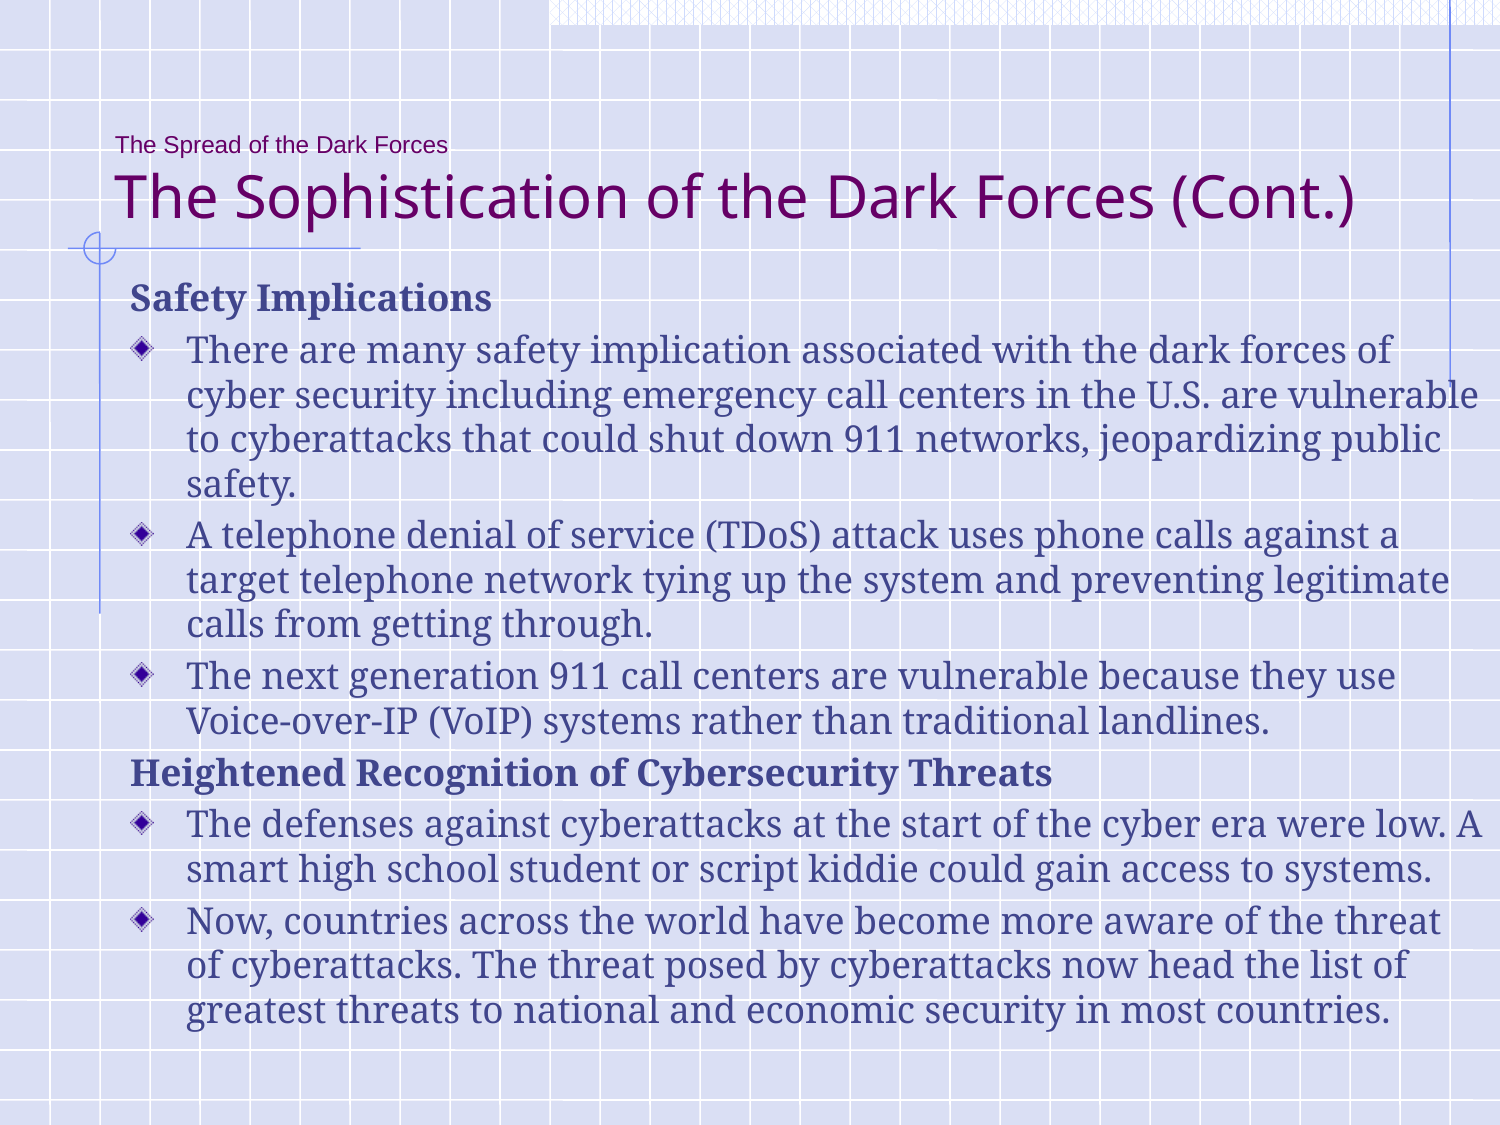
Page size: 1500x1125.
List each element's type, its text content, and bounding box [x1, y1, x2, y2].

title The Spread of the Dark Forces The Sophistication of the Dark Forces (Cont.) [99, 50, 1375, 238]
picture [130, 336, 154, 361]
picture [130, 811, 154, 835]
picture [130, 907, 154, 932]
picture [130, 662, 154, 687]
list Safety Implications There are many safety implication associated with the dark forces of cyber security including emergency call centers in the U.S. are vulnerable to cyberattacks that could shut down 911 networks, jeopardizing public safety. A telephone denial of service (TDoS) attack uses phone calls against a target telephone network tying up the system and preventing legitimate calls from getting through. The next generation 911 call centers are vulnerable because they use Voice-over-IP (VoIP) systems rather than traditional landlines. Heightened Recognition of Cybersecurity Threats The defenses against cyberattacks at the start of the cyber era were low. A smart high school student or script kiddie could gain access to systems. Now, countries across the world have become more aware of the threat of cyberattacks. The threat posed by cyberattacks now head the list of greatest threats to national and economic security in most countries. [115, 267, 1499, 1053]
picture [130, 522, 154, 546]
